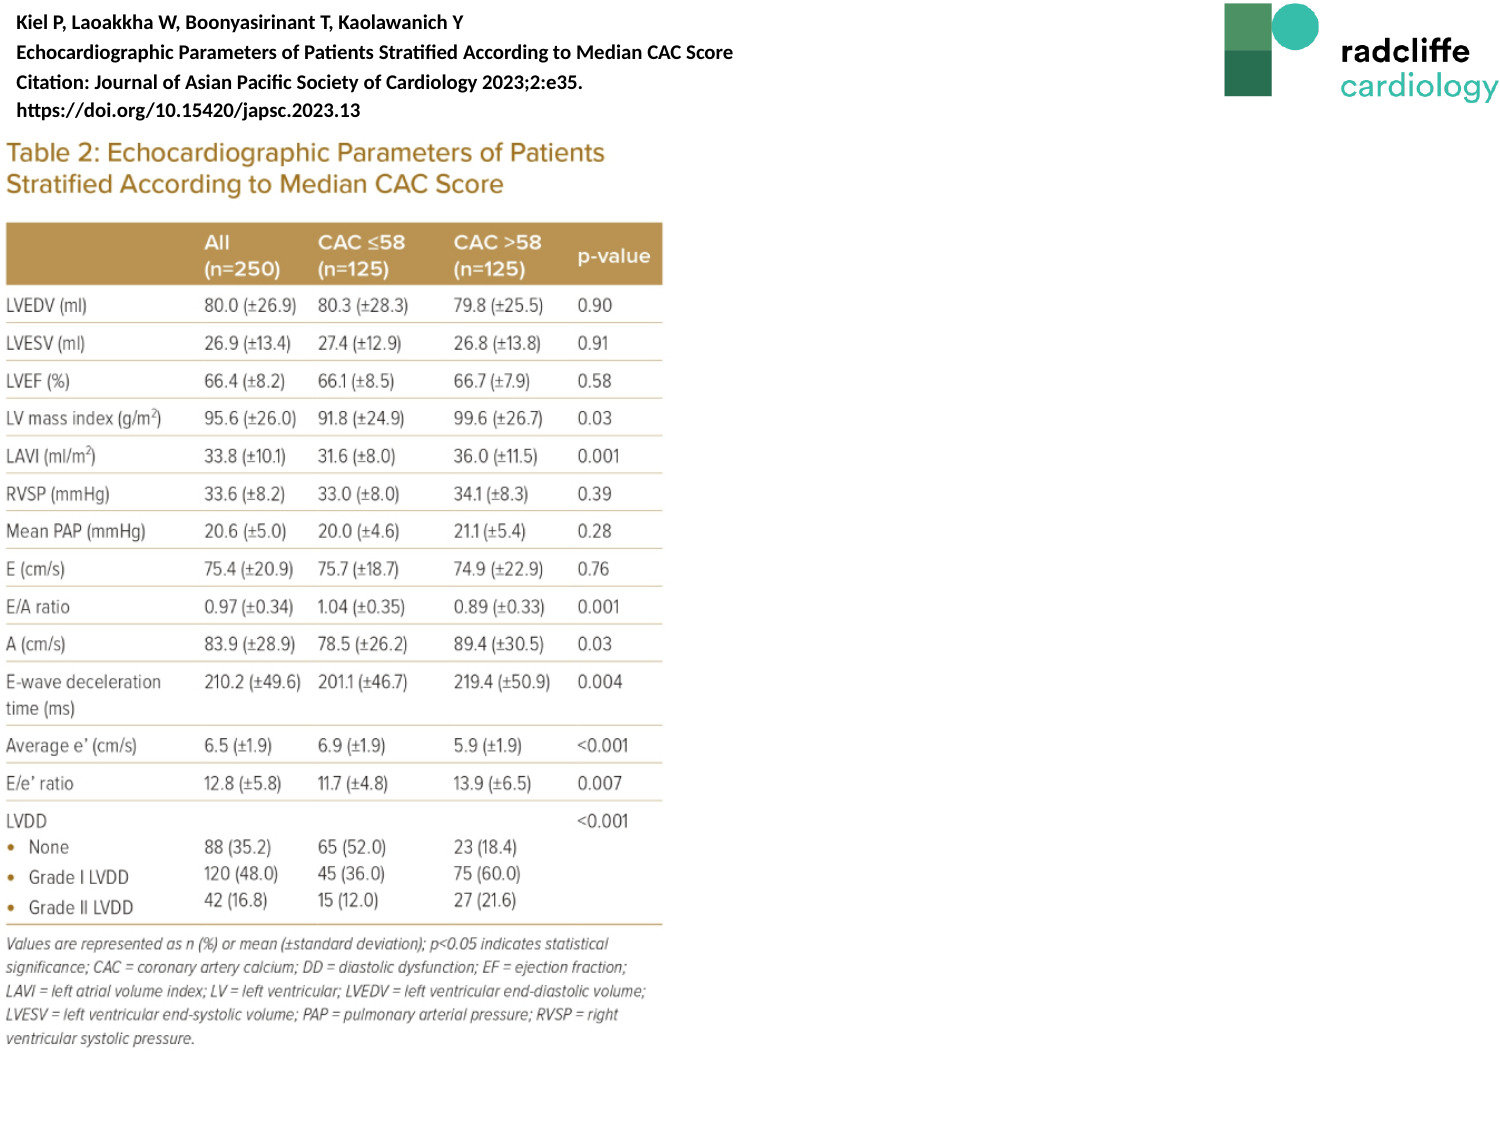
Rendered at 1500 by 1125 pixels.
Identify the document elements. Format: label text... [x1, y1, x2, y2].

picture [1, 124, 669, 1063]
text_box Citation: Journal of Asian Pacific Society of Cardiology 2023;2:e35. [1, 60, 1224, 89]
picture [1224, 1, 1499, 104]
text_box Kiel P, Laoakkha W, Boonyasirinant T, Kaolawanich Y [1, 1, 939, 31]
text_box https://doi.org/10.15420/japsc.2023.13 [1, 89, 1500, 129]
text_box Echocardiographic Parameters of Patients Stratified According to Median CAC Score [1, 31, 1224, 60]
